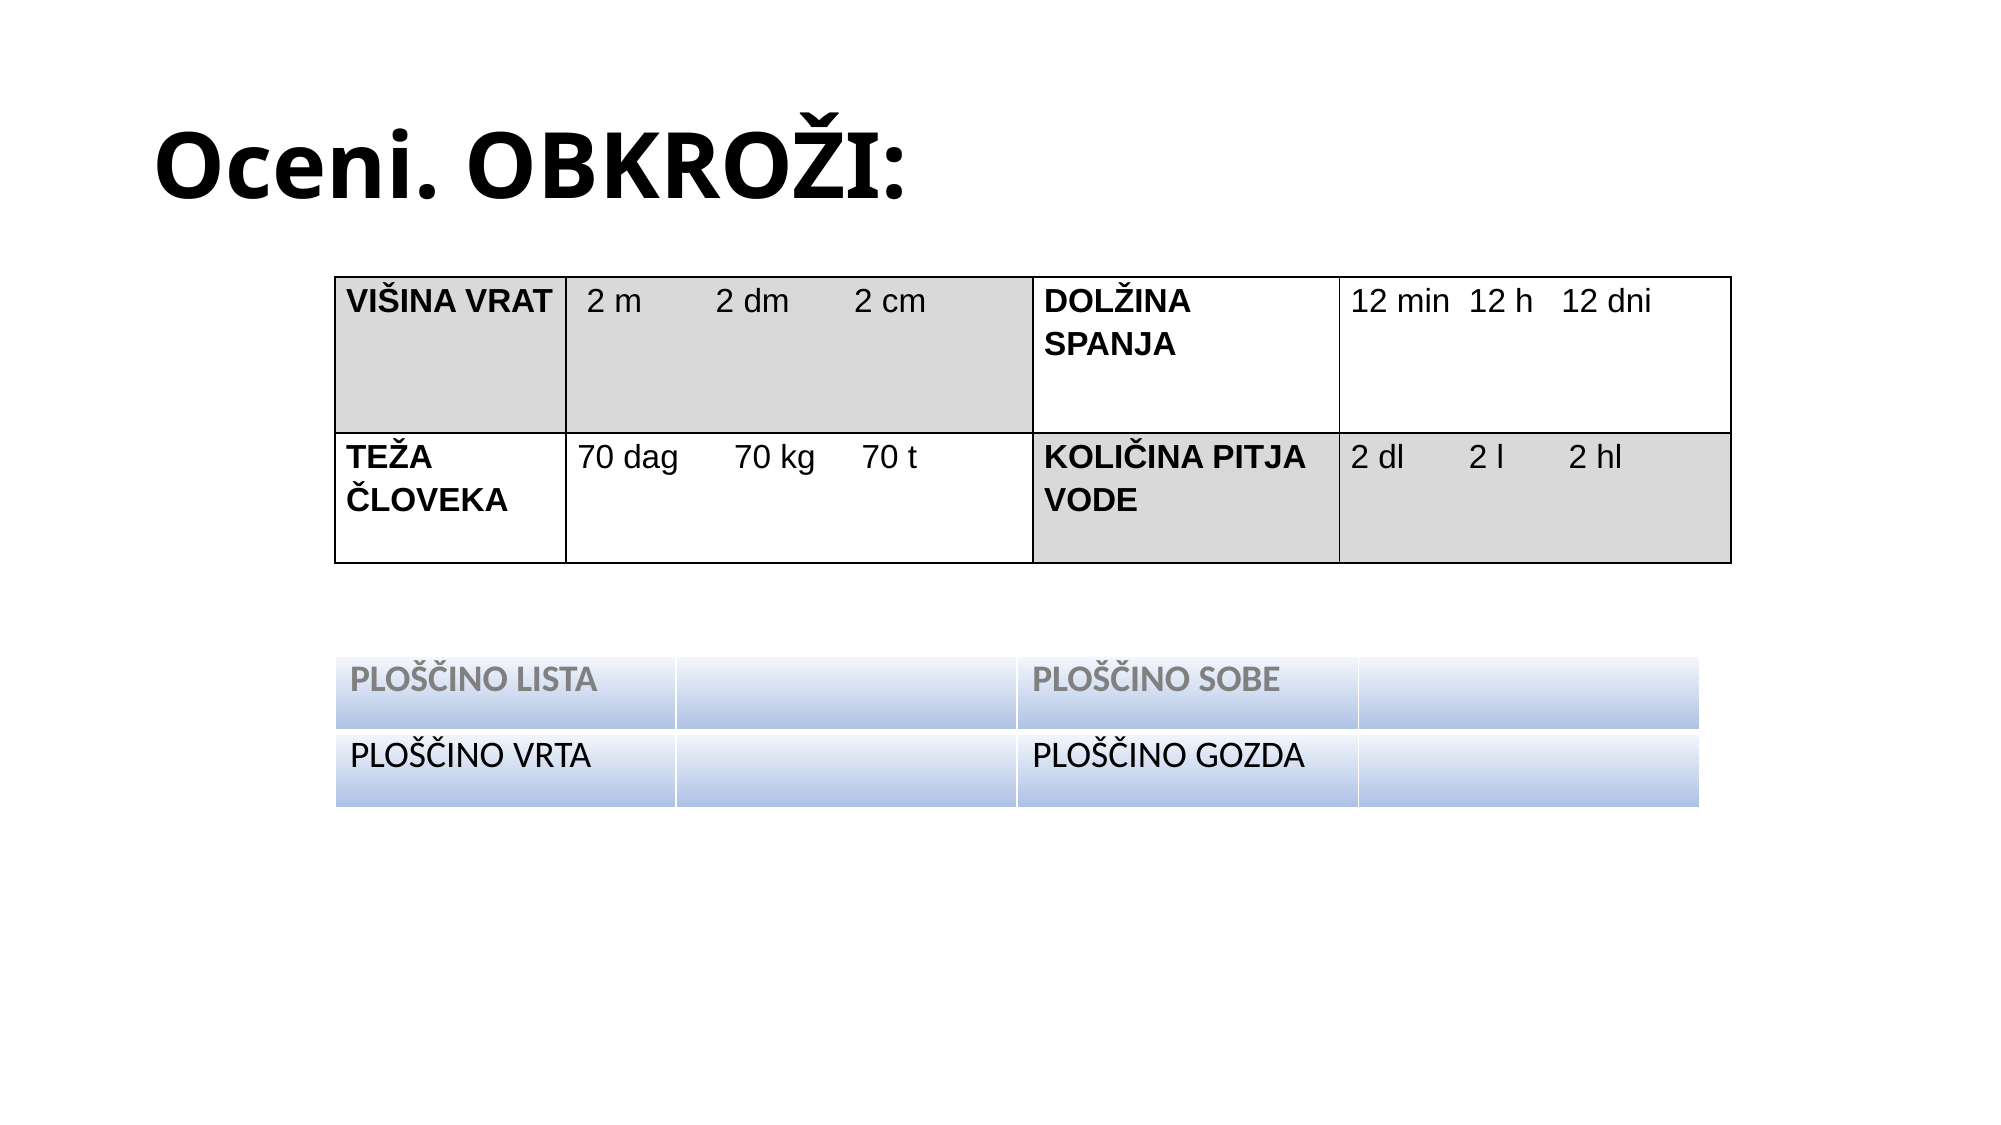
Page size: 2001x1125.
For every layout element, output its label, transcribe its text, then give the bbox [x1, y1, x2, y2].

table_header PLOŠČINO SOBE [1018, 657, 1358, 729]
table_header 12 min 12 h 12 dni [1340, 278, 1730, 432]
table_header [1359, 657, 1699, 729]
table_cell TEŽA ČLOVEKA [336, 434, 565, 562]
table_cell [1359, 735, 1699, 807]
table_cell 70 dag 70 kg 70 t [567, 434, 1032, 562]
table_header 2 m 2 dm 2 cm [567, 278, 1032, 432]
title Oceni. OBKROŽI: [137, 59, 1863, 278]
table_cell 2 dl 2 l 2 hl [1340, 434, 1730, 562]
table_cell KOLIČINA PITJA VODE [1034, 434, 1339, 562]
table_header VIŠINA VRAT [336, 278, 565, 432]
table_cell PLOŠČINO VRTA [336, 735, 675, 807]
table_header [677, 657, 1016, 729]
table_cell PLOŠČINO GOZDA [1018, 735, 1358, 807]
table_header DOLŽINA SPANJA [1034, 278, 1339, 432]
table_cell [677, 735, 1016, 807]
table_header PLOŠČINO LISTA [336, 657, 675, 729]
